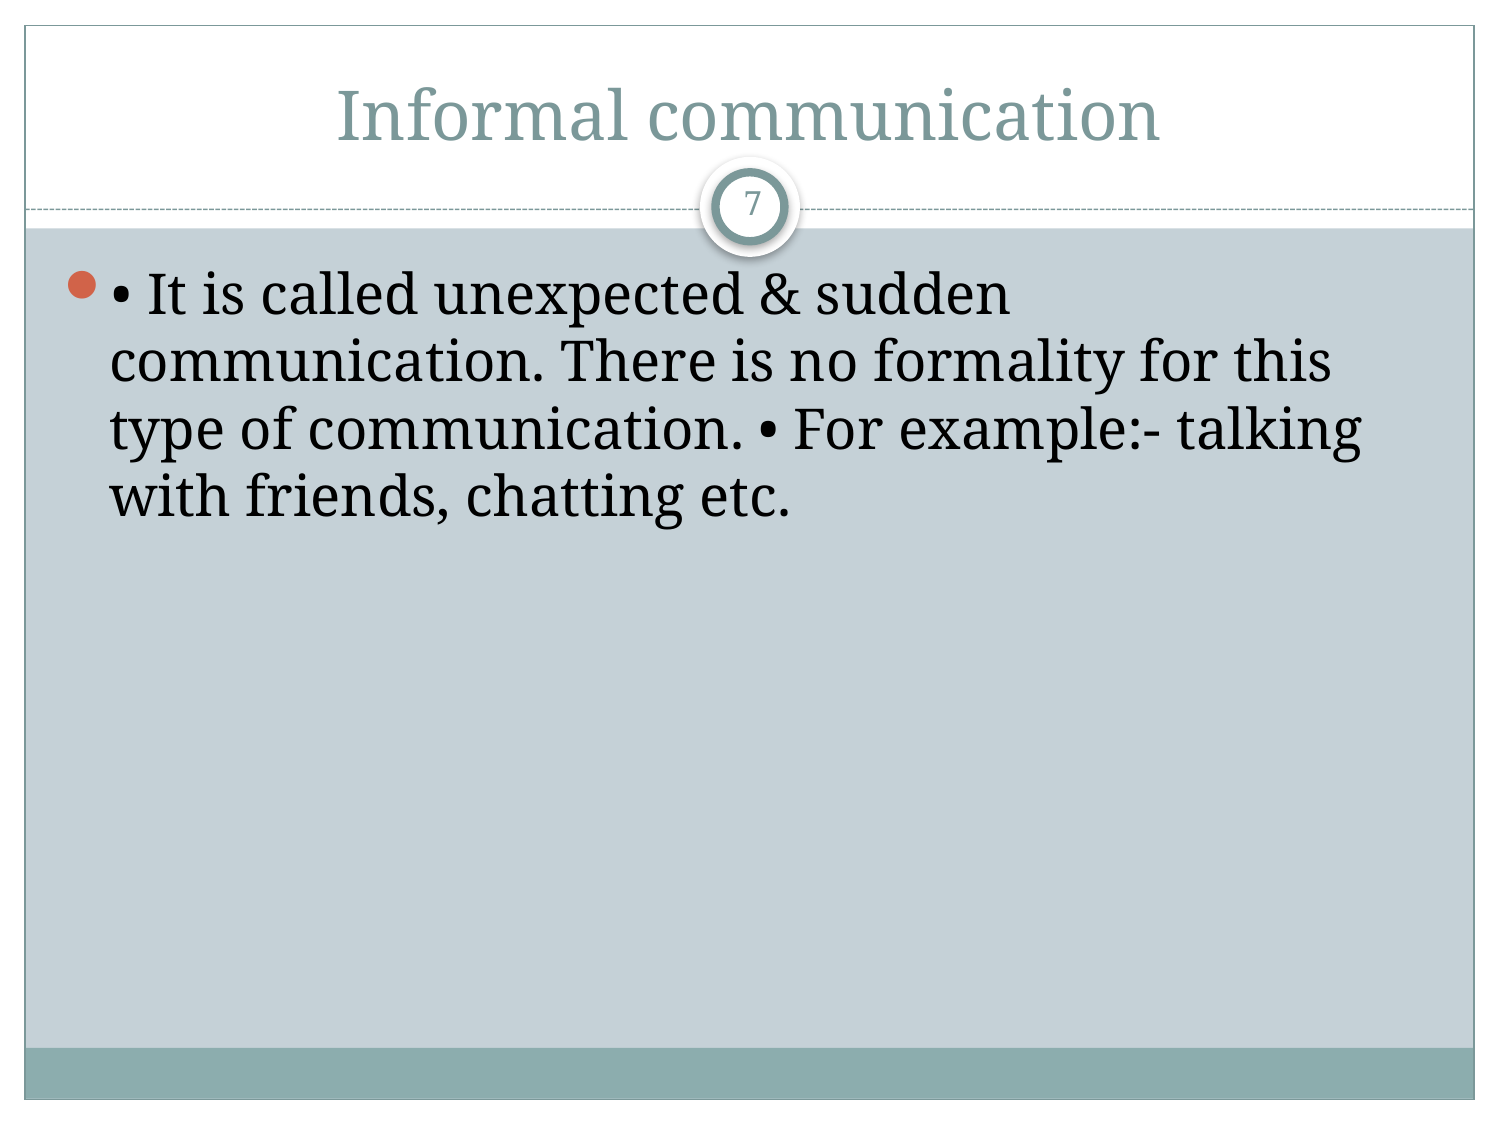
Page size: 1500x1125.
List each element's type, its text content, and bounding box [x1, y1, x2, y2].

title Informal communication [49, 37, 1450, 162]
slide_number 7 [715, 168, 791, 241]
list • It is called unexpected & sudden communication. There is no formality for this type of communication. • For example:- talking with friends, chatting etc. [49, 250, 1445, 1001]
